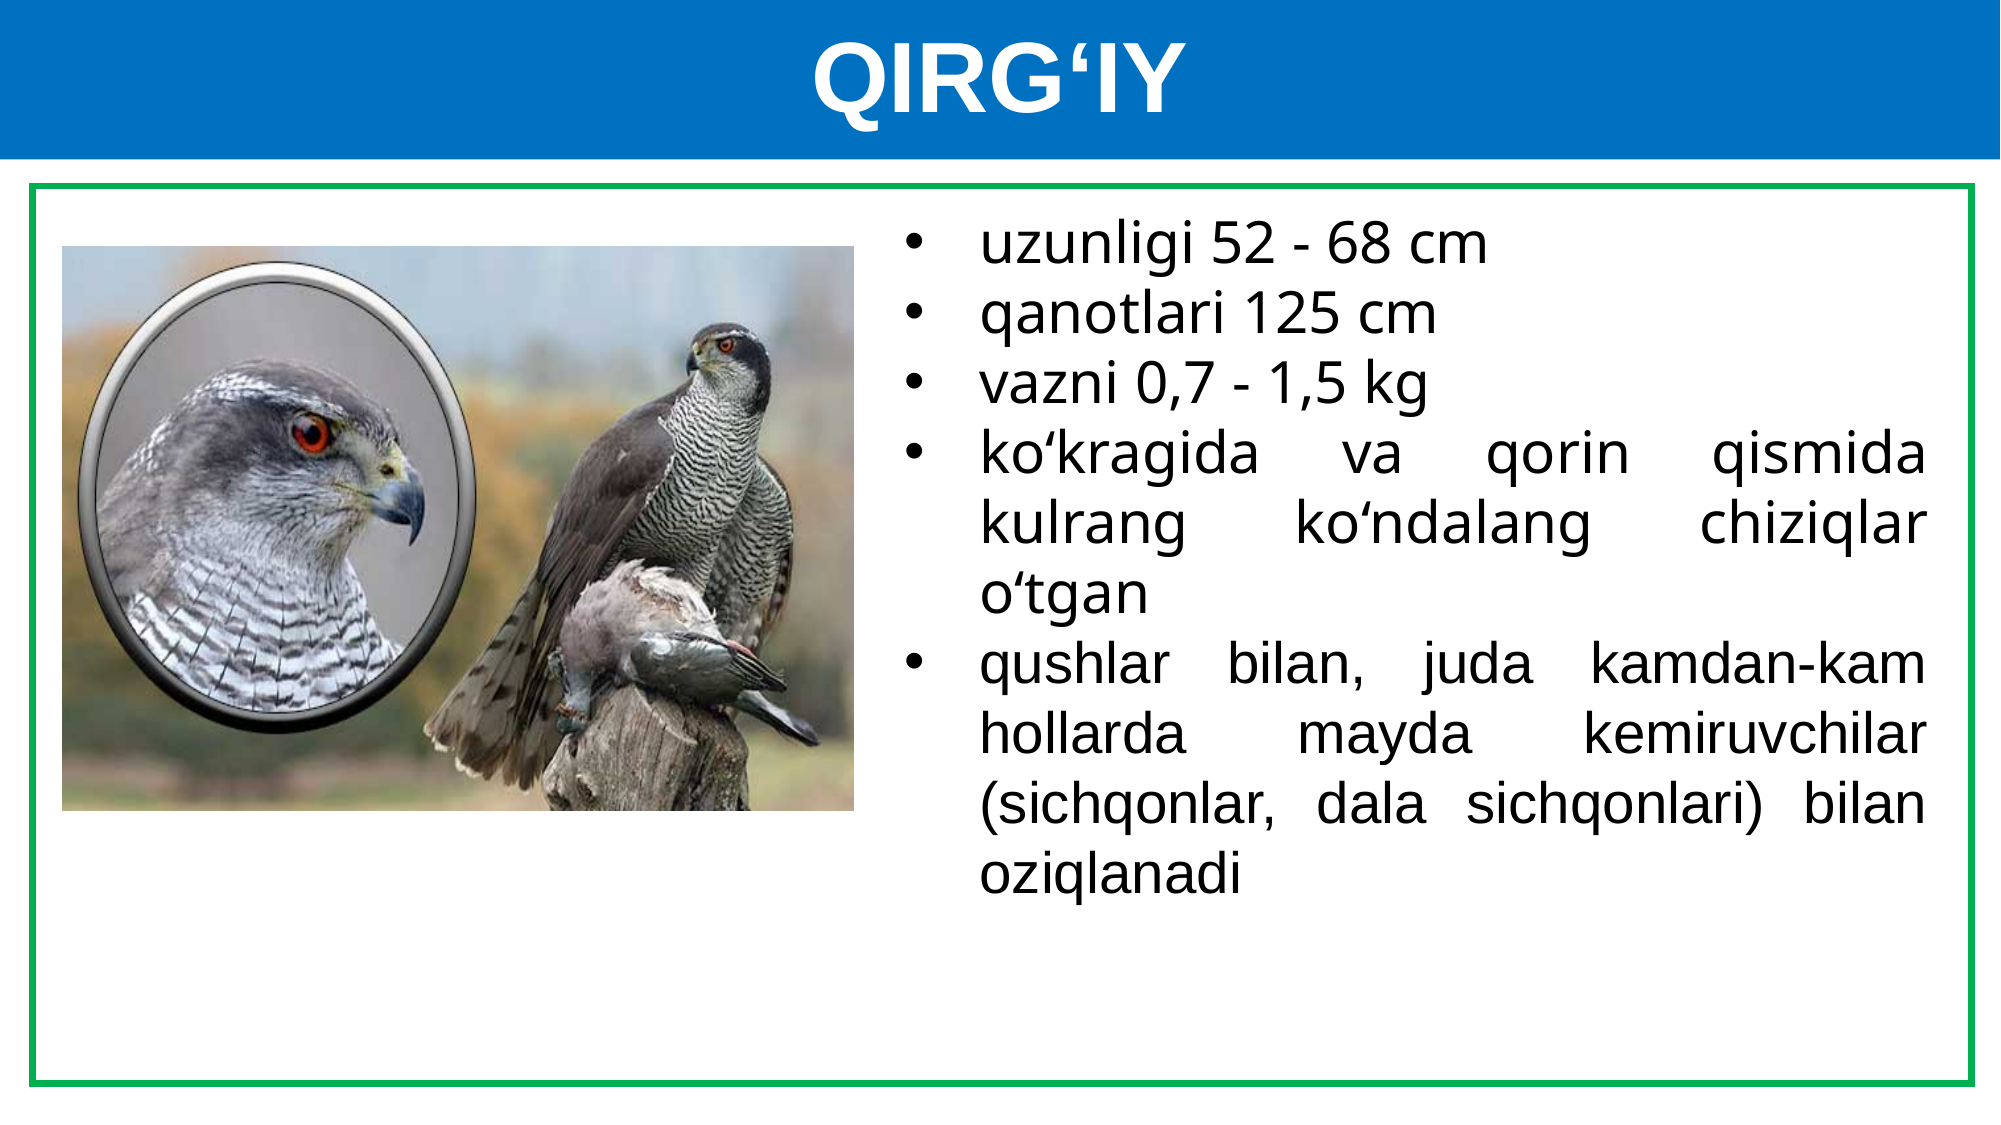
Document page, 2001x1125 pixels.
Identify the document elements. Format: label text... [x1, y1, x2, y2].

text_box uzunligi 52 - 68 cm qanotlari 125 cm vazni 0,7 - 1,5 kg ko‘kragida va qorin qismida kulrang ko‘ndalang chiziqlar o‘tgan qushlar bilan, juda kamdan-kam hollarda mayda kemiruvchilar (sichqonlar, dala sichqonlari) bilan oziqlanadi [889, 197, 1944, 913]
text_box [32, 185, 1973, 1085]
title QIRG‘IY [0, 0, 2000, 160]
picture [62, 246, 854, 811]
